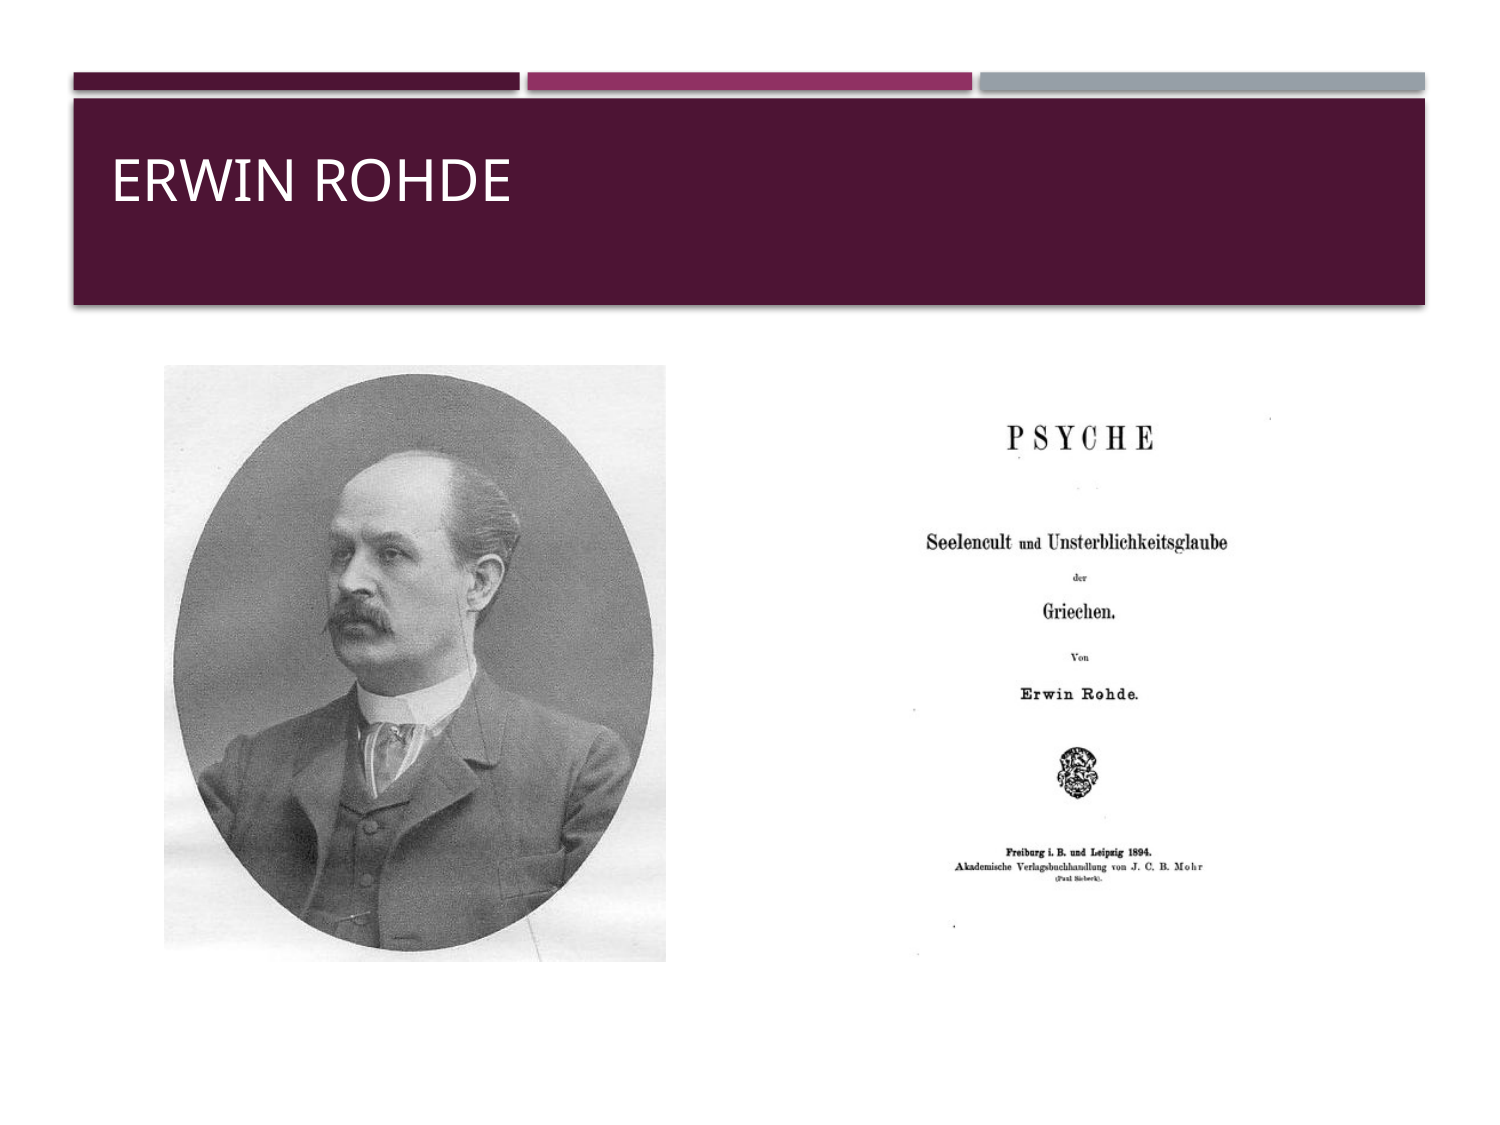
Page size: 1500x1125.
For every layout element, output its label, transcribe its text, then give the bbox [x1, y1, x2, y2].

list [900, 364, 1271, 962]
title Erwin Rohde [95, 112, 1406, 291]
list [164, 364, 667, 962]
